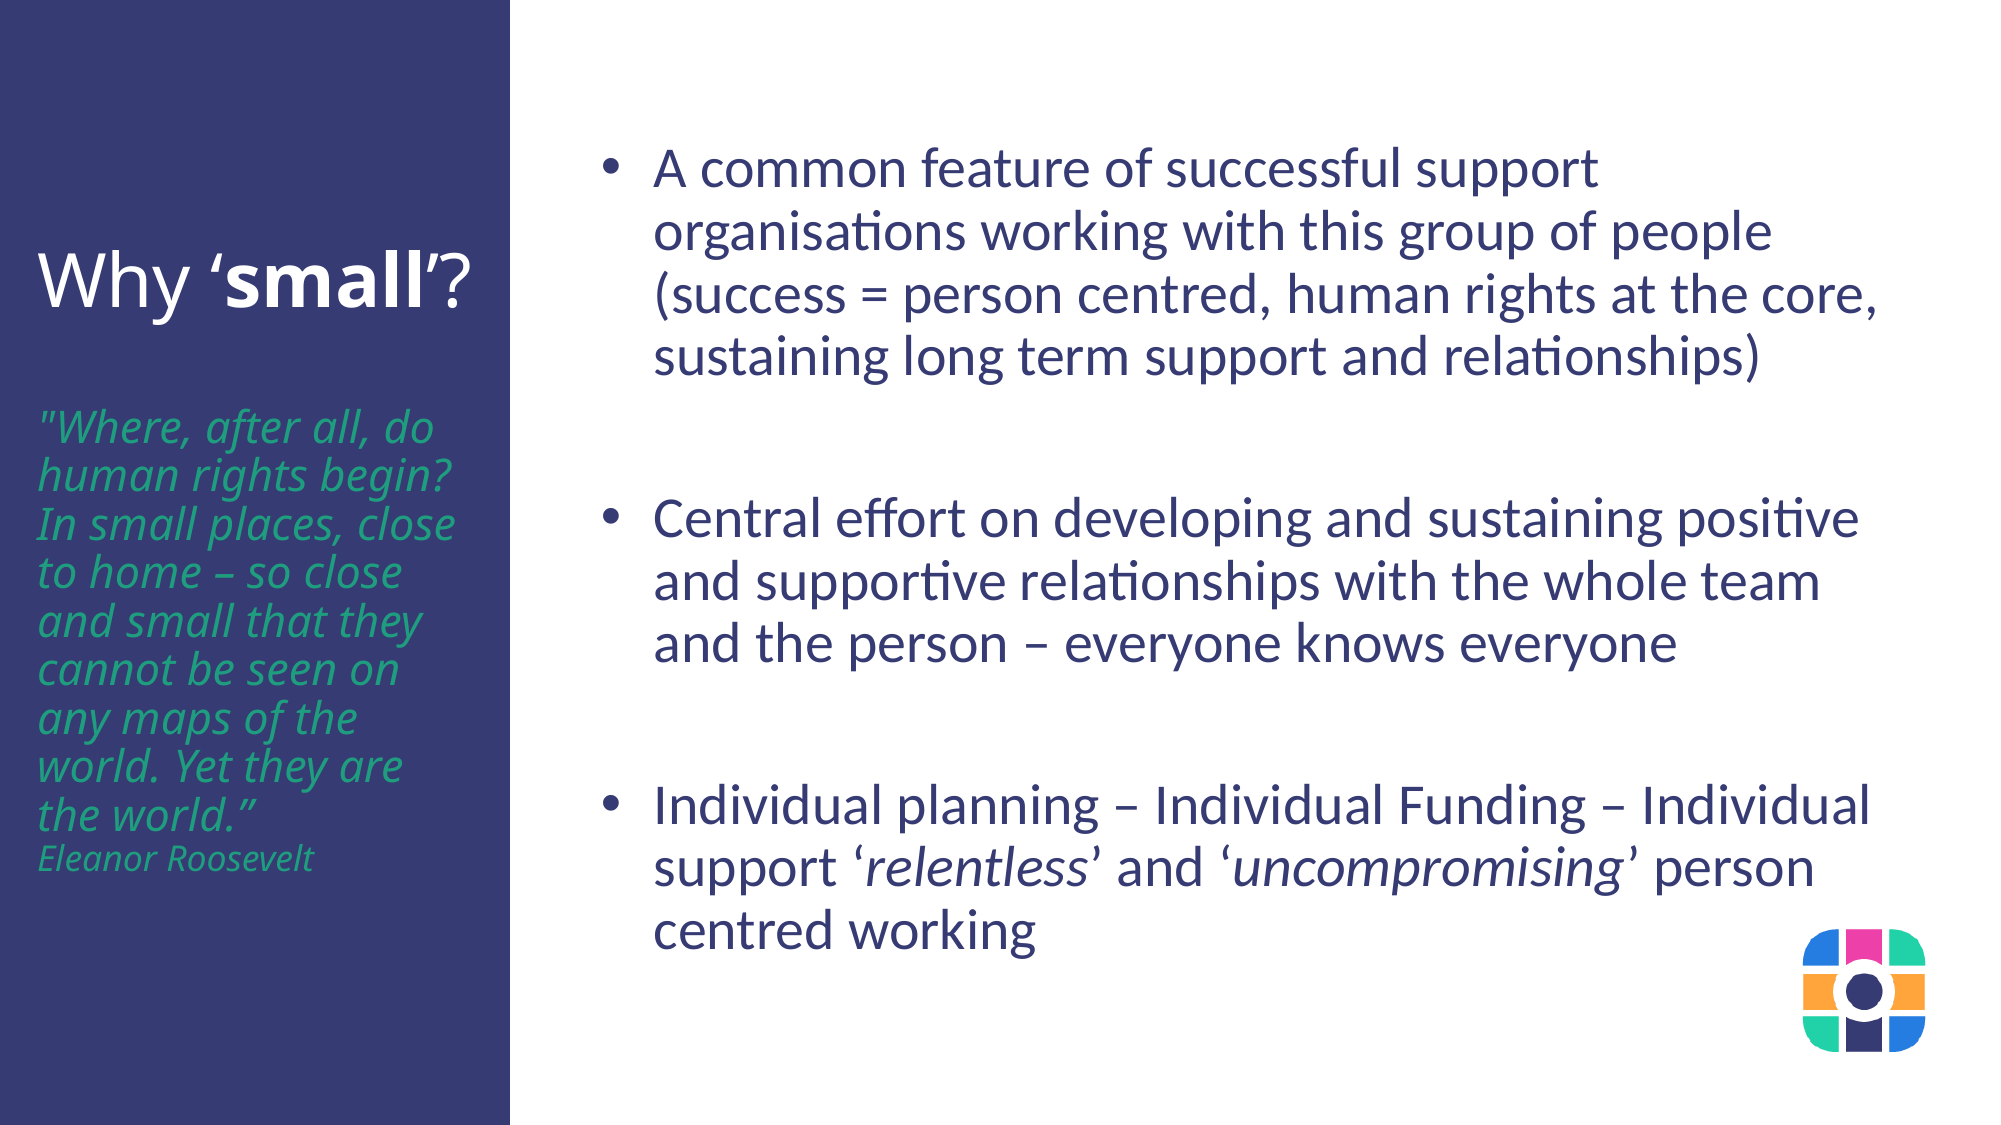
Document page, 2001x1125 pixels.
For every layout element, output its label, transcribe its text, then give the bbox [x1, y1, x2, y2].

text_box [0, 0, 511, 1125]
picture [1802, 929, 1928, 1052]
text_box Why ‘small’? "Where, after all, do human rights begin? In small places, close to home – so close and small that they cannot be seen on any maps of the world. Yet they are the world.” Eleanor Roosevelt [22, 145, 488, 900]
list A common feature of successful support organisations working with this group of people (success = person centred, human rights at the core, sustaining long term support and relationships) Central effort on developing and sustaining positive and supportive relationships with the whole team and the person – everyone knows everyone Individual planning – Individual Funding – Individual support ‘relentless’ and ‘uncompromising’ person centred working [585, 130, 1929, 988]
